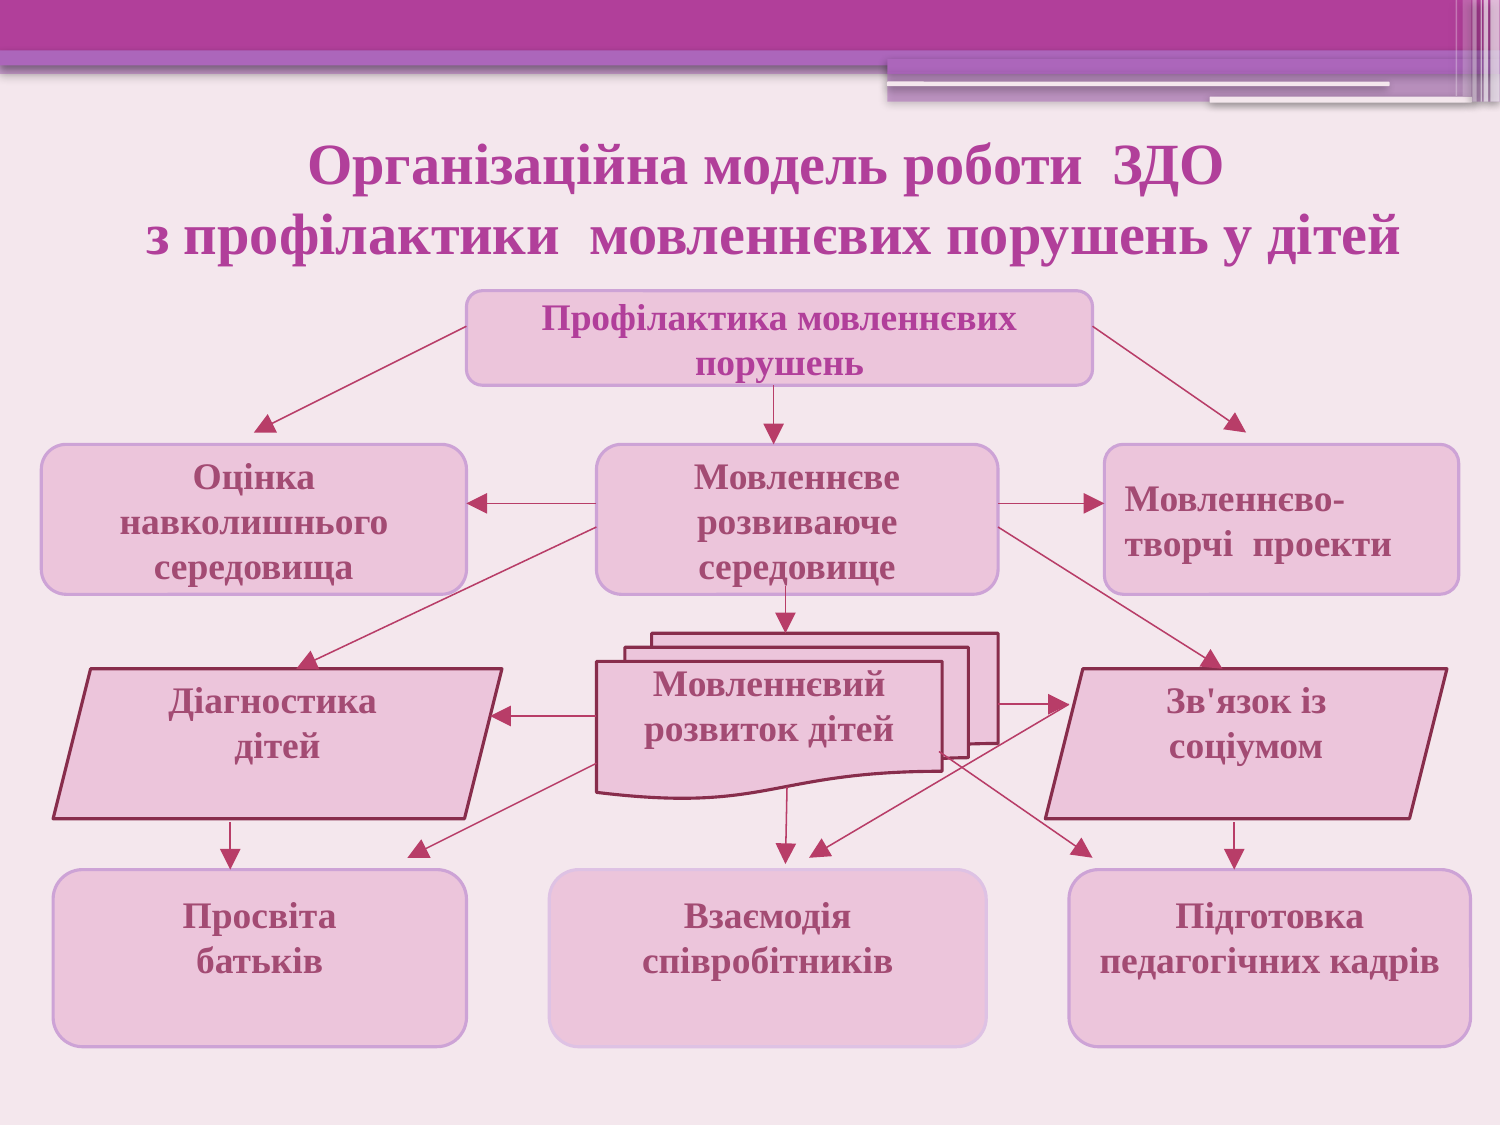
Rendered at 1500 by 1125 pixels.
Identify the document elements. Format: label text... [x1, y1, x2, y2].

text_box Підготовка педагогічних кадрів [1067, 868, 1473, 1049]
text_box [407, 762, 597, 858]
text_box Мовленнєве розвиваюче середовище [594, 442, 1000, 596]
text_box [253, 325, 467, 433]
text_box Просвіта батьків [51, 868, 469, 1049]
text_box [296, 526, 597, 669]
text_box Мовленнєво-творчі проекти [1102, 442, 1461, 596]
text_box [1074, 751, 1093, 858]
text_box Діагностика дітей [51, 667, 502, 821]
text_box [808, 703, 1070, 858]
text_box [997, 526, 1223, 669]
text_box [1092, 325, 1247, 433]
text_box Взаємодія співробітників [547, 868, 988, 1049]
text_box Профілактика мовленнєвих порушень [464, 289, 1095, 387]
text_box Оцінка навколишнього середовища [39, 442, 469, 596]
text_box Зв'язок із соціумом [1072, 667, 1449, 821]
text_box Мовленнєвий розвиток дітей [594, 631, 1000, 800]
title Організаційна модель роботи ЗДО з профілактики мовленнєвих порушень у дітей [76, 78, 1471, 315]
